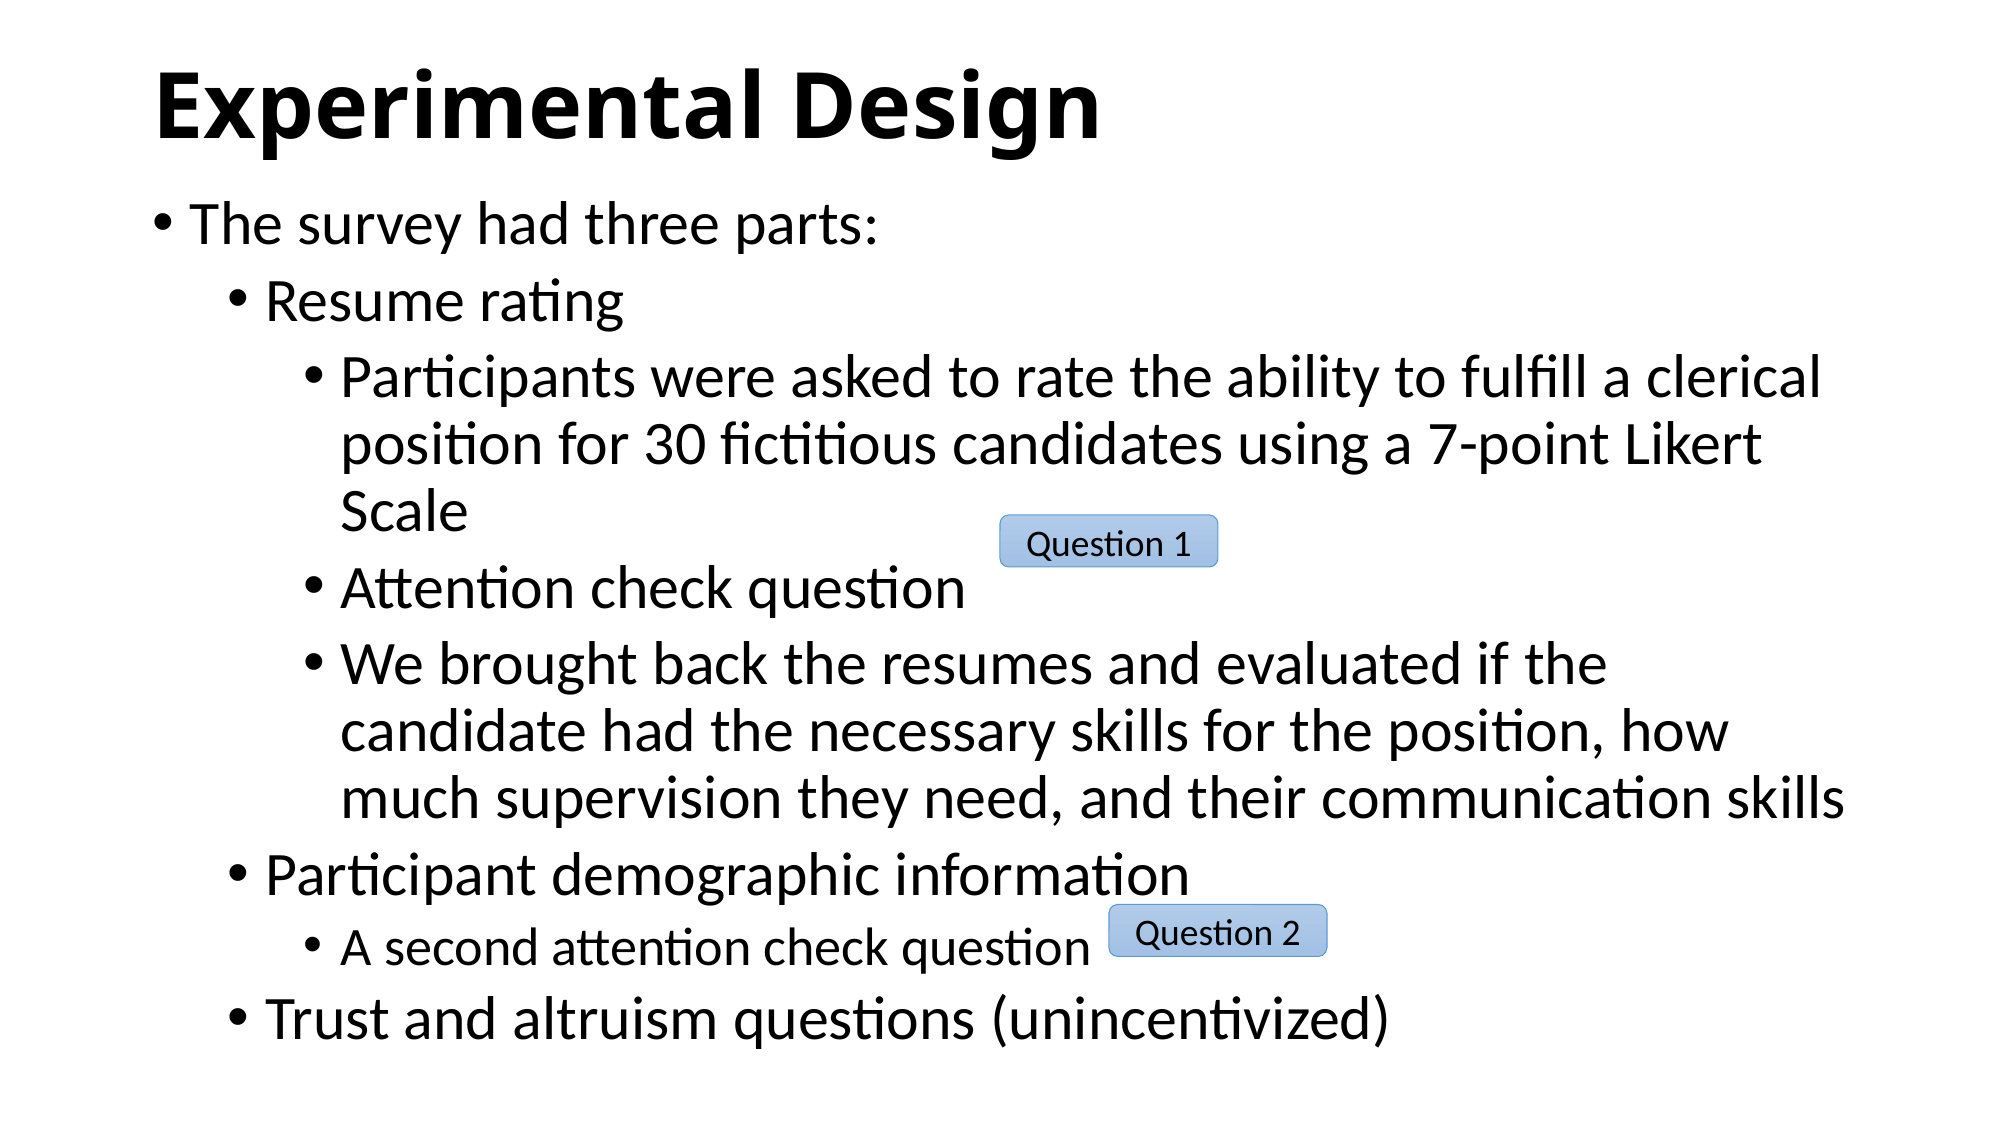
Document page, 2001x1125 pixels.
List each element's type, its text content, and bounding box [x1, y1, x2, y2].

title Experimental Design [137, 0, 1863, 183]
text_box Question 1 [999, 514, 1219, 568]
text_box Question 2 [1108, 903, 1328, 957]
list The survey had three parts: Resume rating Participants were asked to rate the ability to fulfill a clerical position for 30 fictitious candidates using a 7-point Likert Scale Attention check question We brought back the resumes and evaluated if the candidate had the necessary skills for the position, how much supervision they need, and their communication skills Participant demographic information A second attention check question Trust and altruism questions (unincentivized) [137, 183, 1863, 1082]
